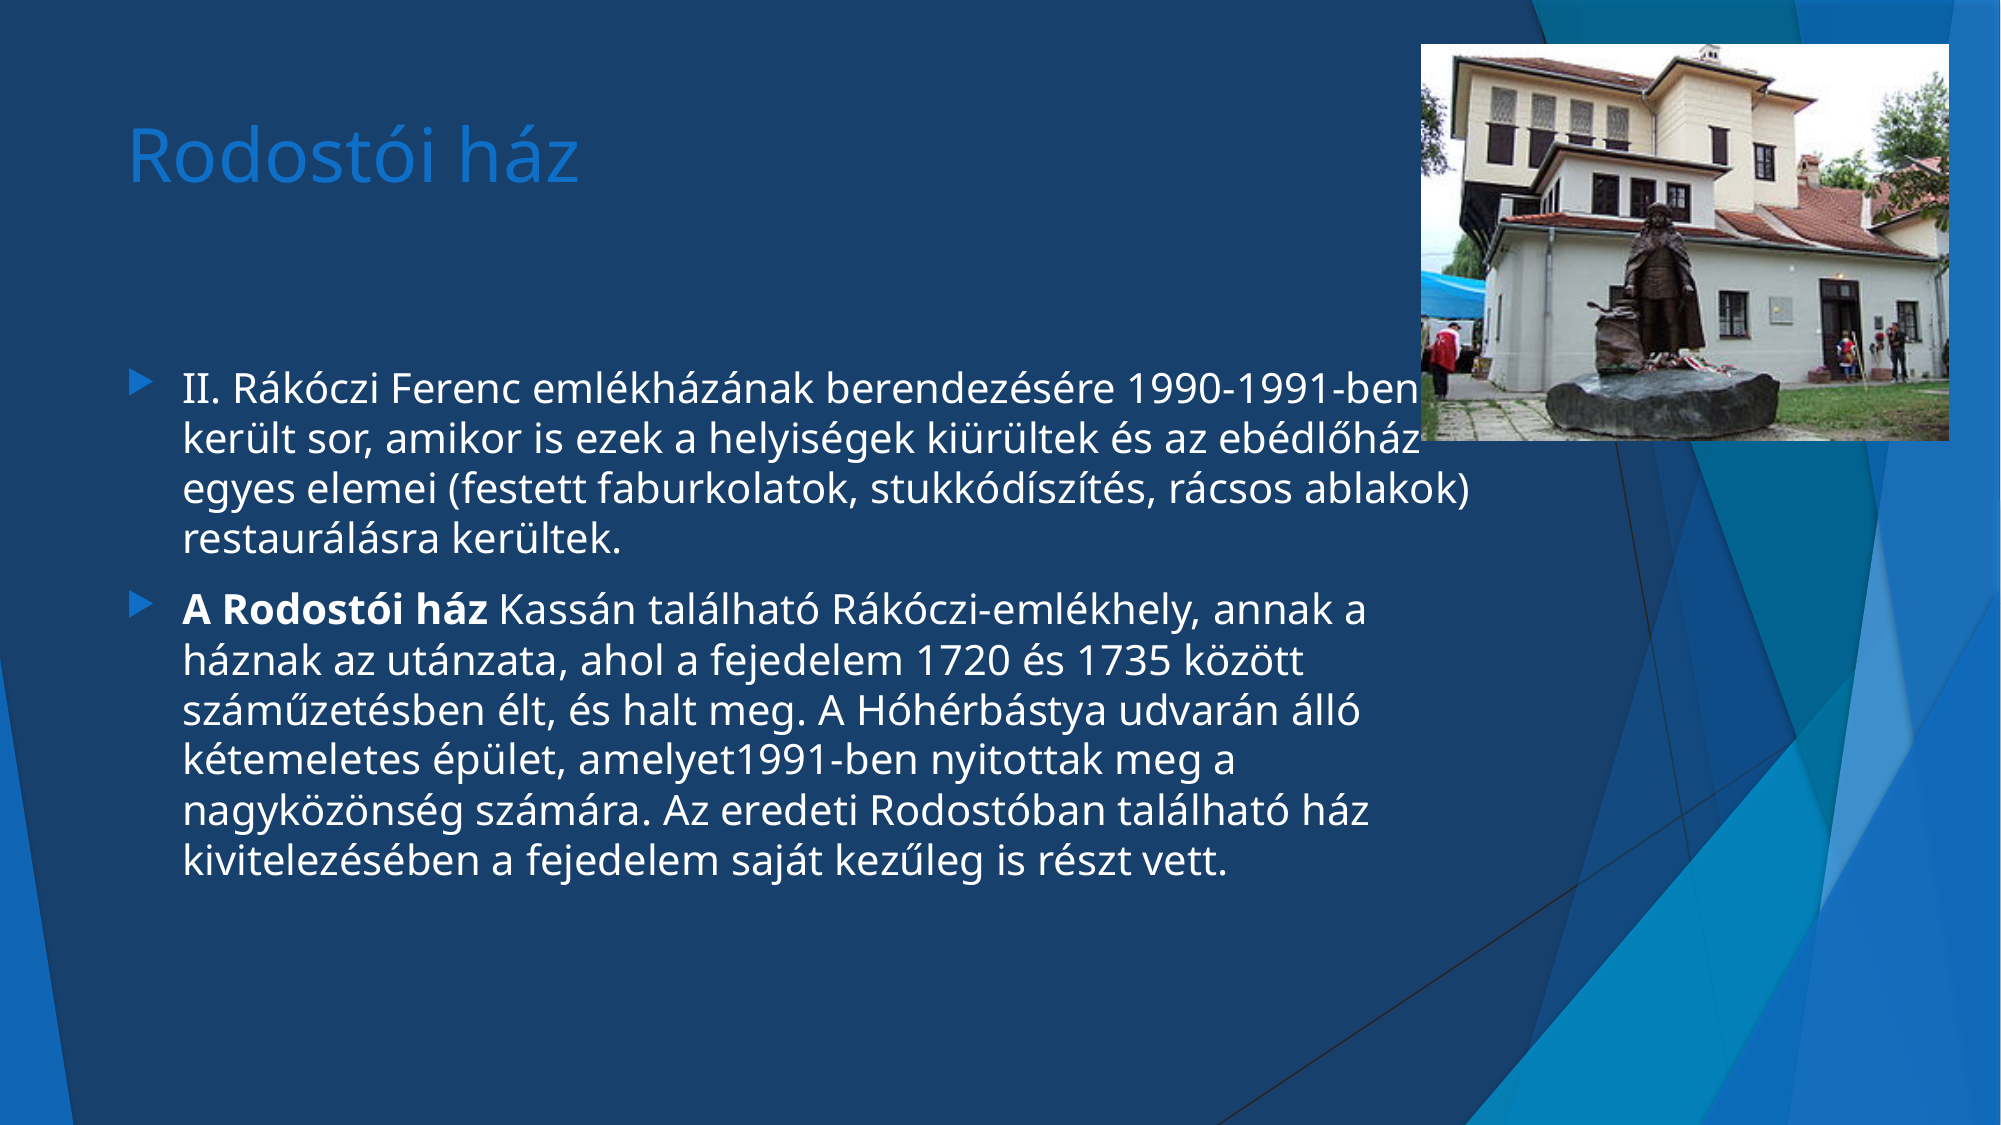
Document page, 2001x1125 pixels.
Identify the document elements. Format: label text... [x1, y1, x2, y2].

list II. Rákóczi Ferenc emlékházának berendezésére 1990-1991-ben került sor, amikor is ezek a helyiségek kiürültek és az ebédlőház egyes elemei (festett faburkolatok, stukkódíszítés, rácsos ablakok) restaurálásra kerültek. A Rodostói ház Kassán található Rákóczi-emlékhely, annak a háznak az utánzata, ahol a fejedelem 1720 és 1735 között száműzetésben élt, és halt meg. A Hóhérbástya udvarán álló kétemeletes épület, amelyet1991-ben nyitottak meg a nagyközönség számára. Az eredeti Rodostóban található ház kivitelezésében a fejedelem saját kezűleg is részt vett. [111, 354, 1522, 992]
picture [1420, 43, 1950, 441]
title Rodostói ház [111, 99, 1415, 317]
